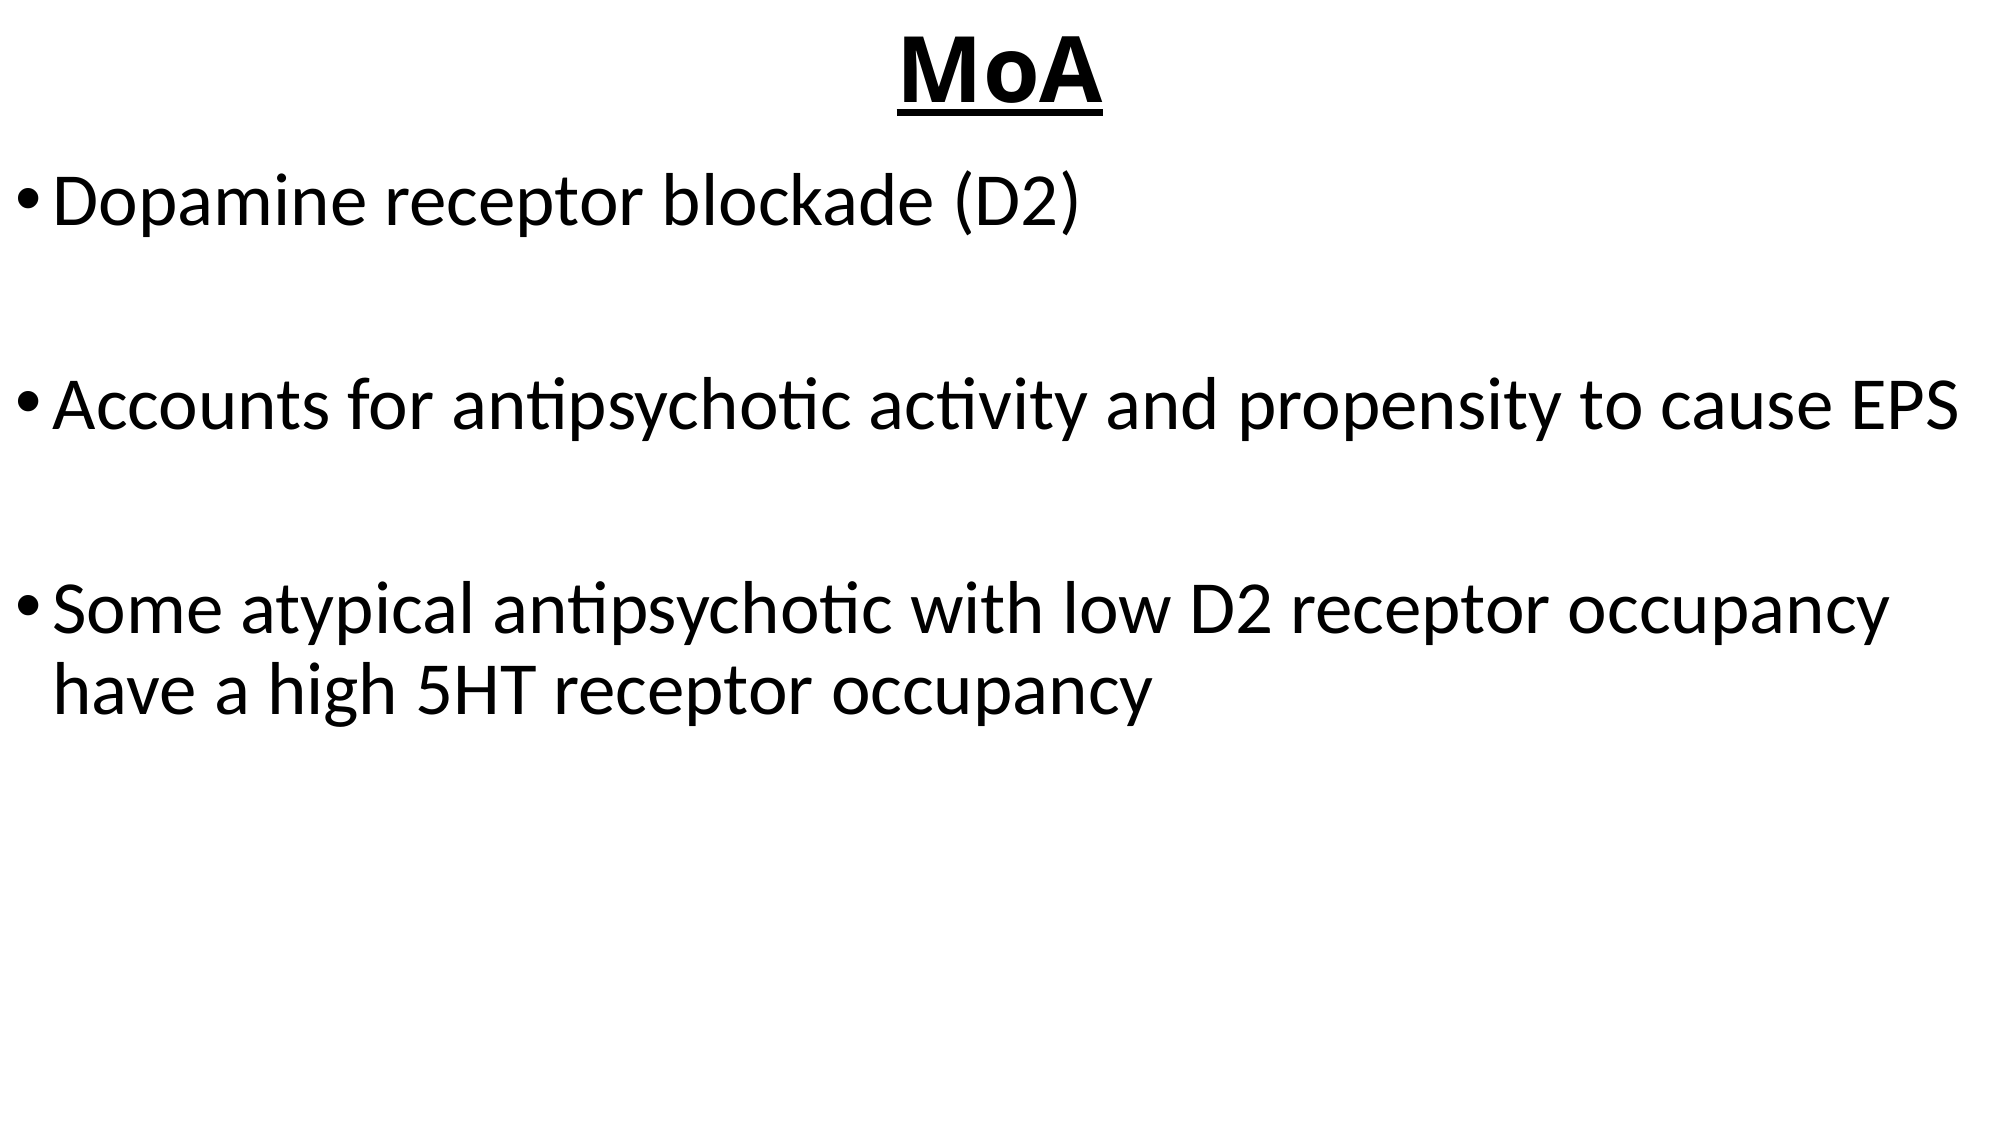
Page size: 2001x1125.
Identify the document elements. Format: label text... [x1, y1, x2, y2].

list Dopamine receptor blockade (D2) Accounts for antipsychotic activity and propensity to cause EPS Some atypical antipsychotic with low D2 receptor occupancy have a high 5HT receptor occupancy [0, 153, 2000, 1125]
title MoA [0, 0, 2000, 146]
